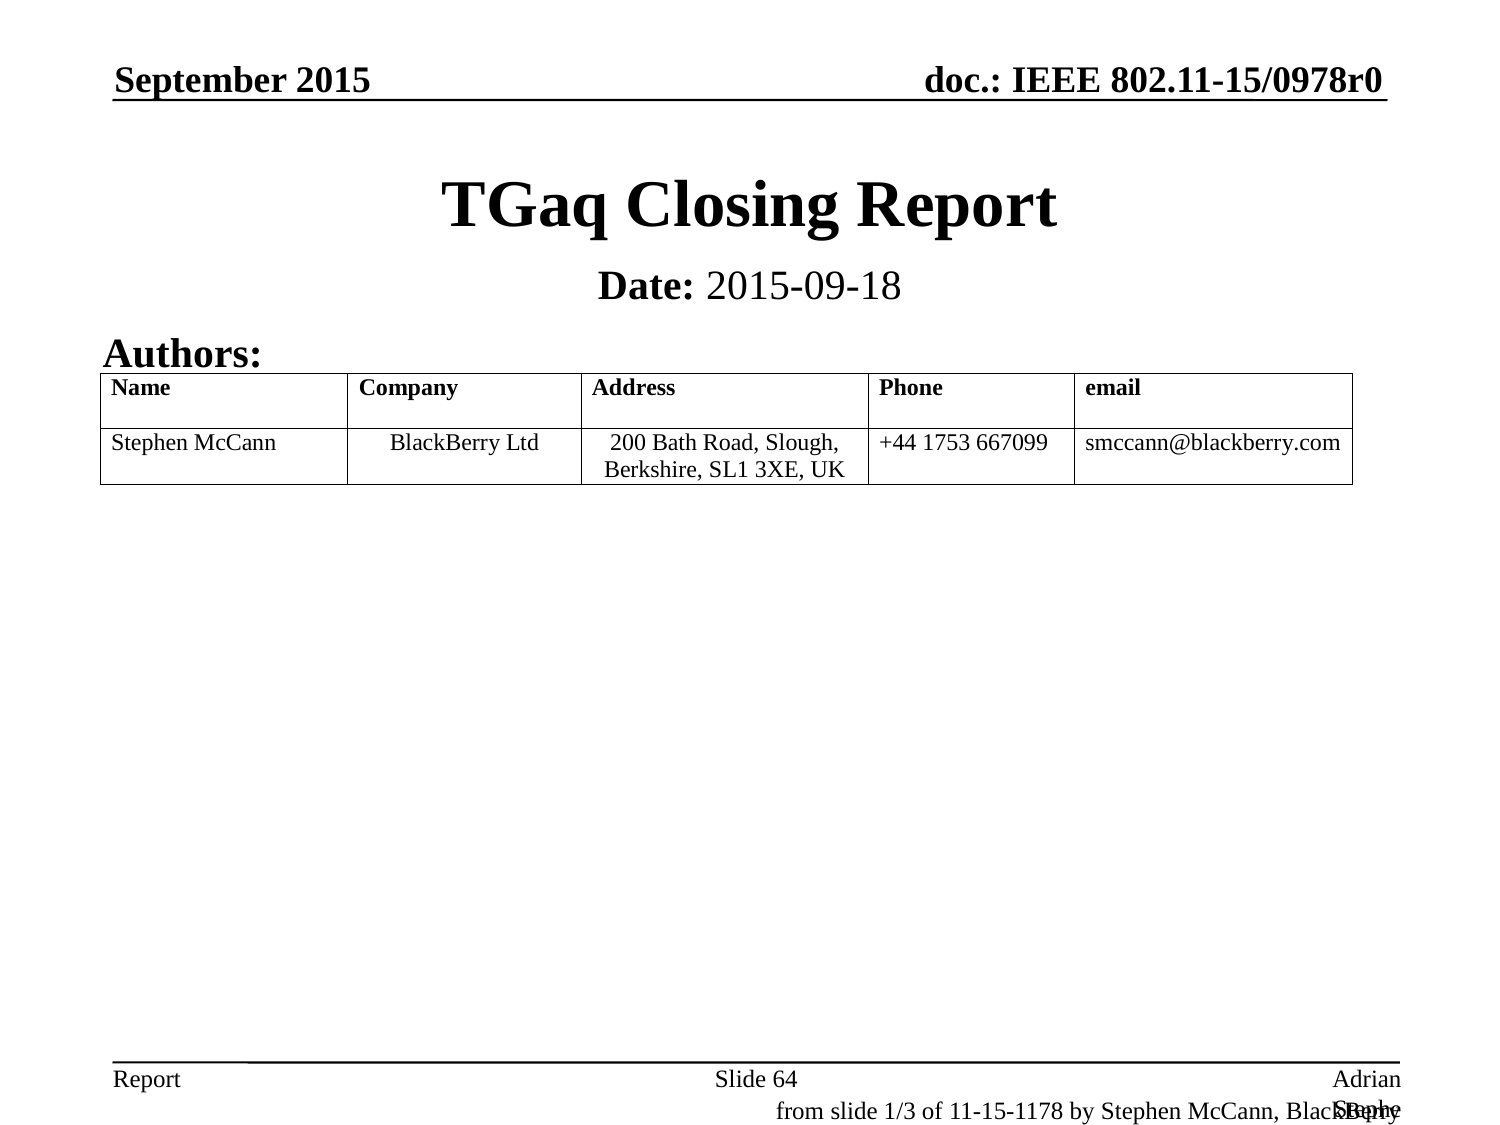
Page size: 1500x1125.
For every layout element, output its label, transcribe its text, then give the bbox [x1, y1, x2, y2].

title TGaq Closing Report [112, 112, 1388, 249]
slide_number Slide 64 [711, 1061, 801, 1087]
footer Adrian Stephens, Intel [1324, 1061, 1402, 1087]
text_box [85, 372, 1365, 736]
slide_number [114, 54, 374, 101]
text_box Authors: [87, 318, 325, 371]
text_box from slide 1/3 of 11-15-1178 by Stephen McCann, BlackBerry [343, 1087, 1417, 1125]
list Date: 2015-09-18 [112, 249, 1388, 313]
